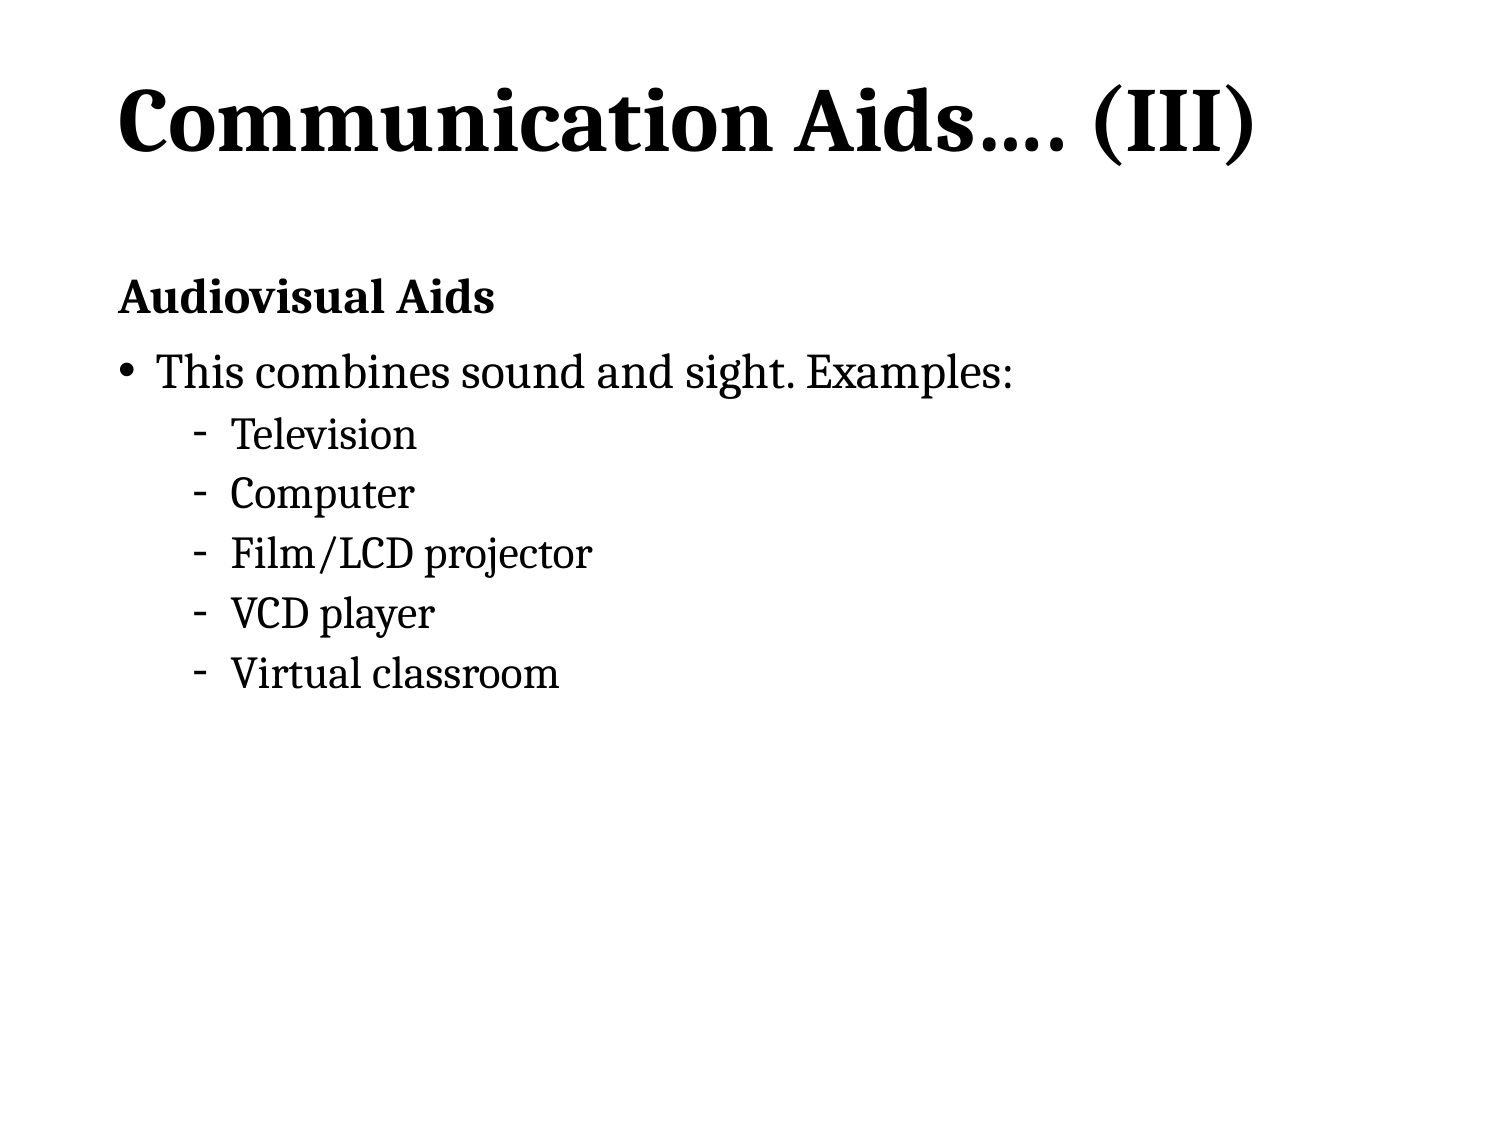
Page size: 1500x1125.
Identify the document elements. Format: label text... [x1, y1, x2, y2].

list Audiovisual Aids This combines sound and sight. Examples: Television Computer Film/LCD projector VCD player Virtual classroom [103, 263, 1439, 1014]
title Communication Aids…. (III) [103, 59, 1397, 183]
